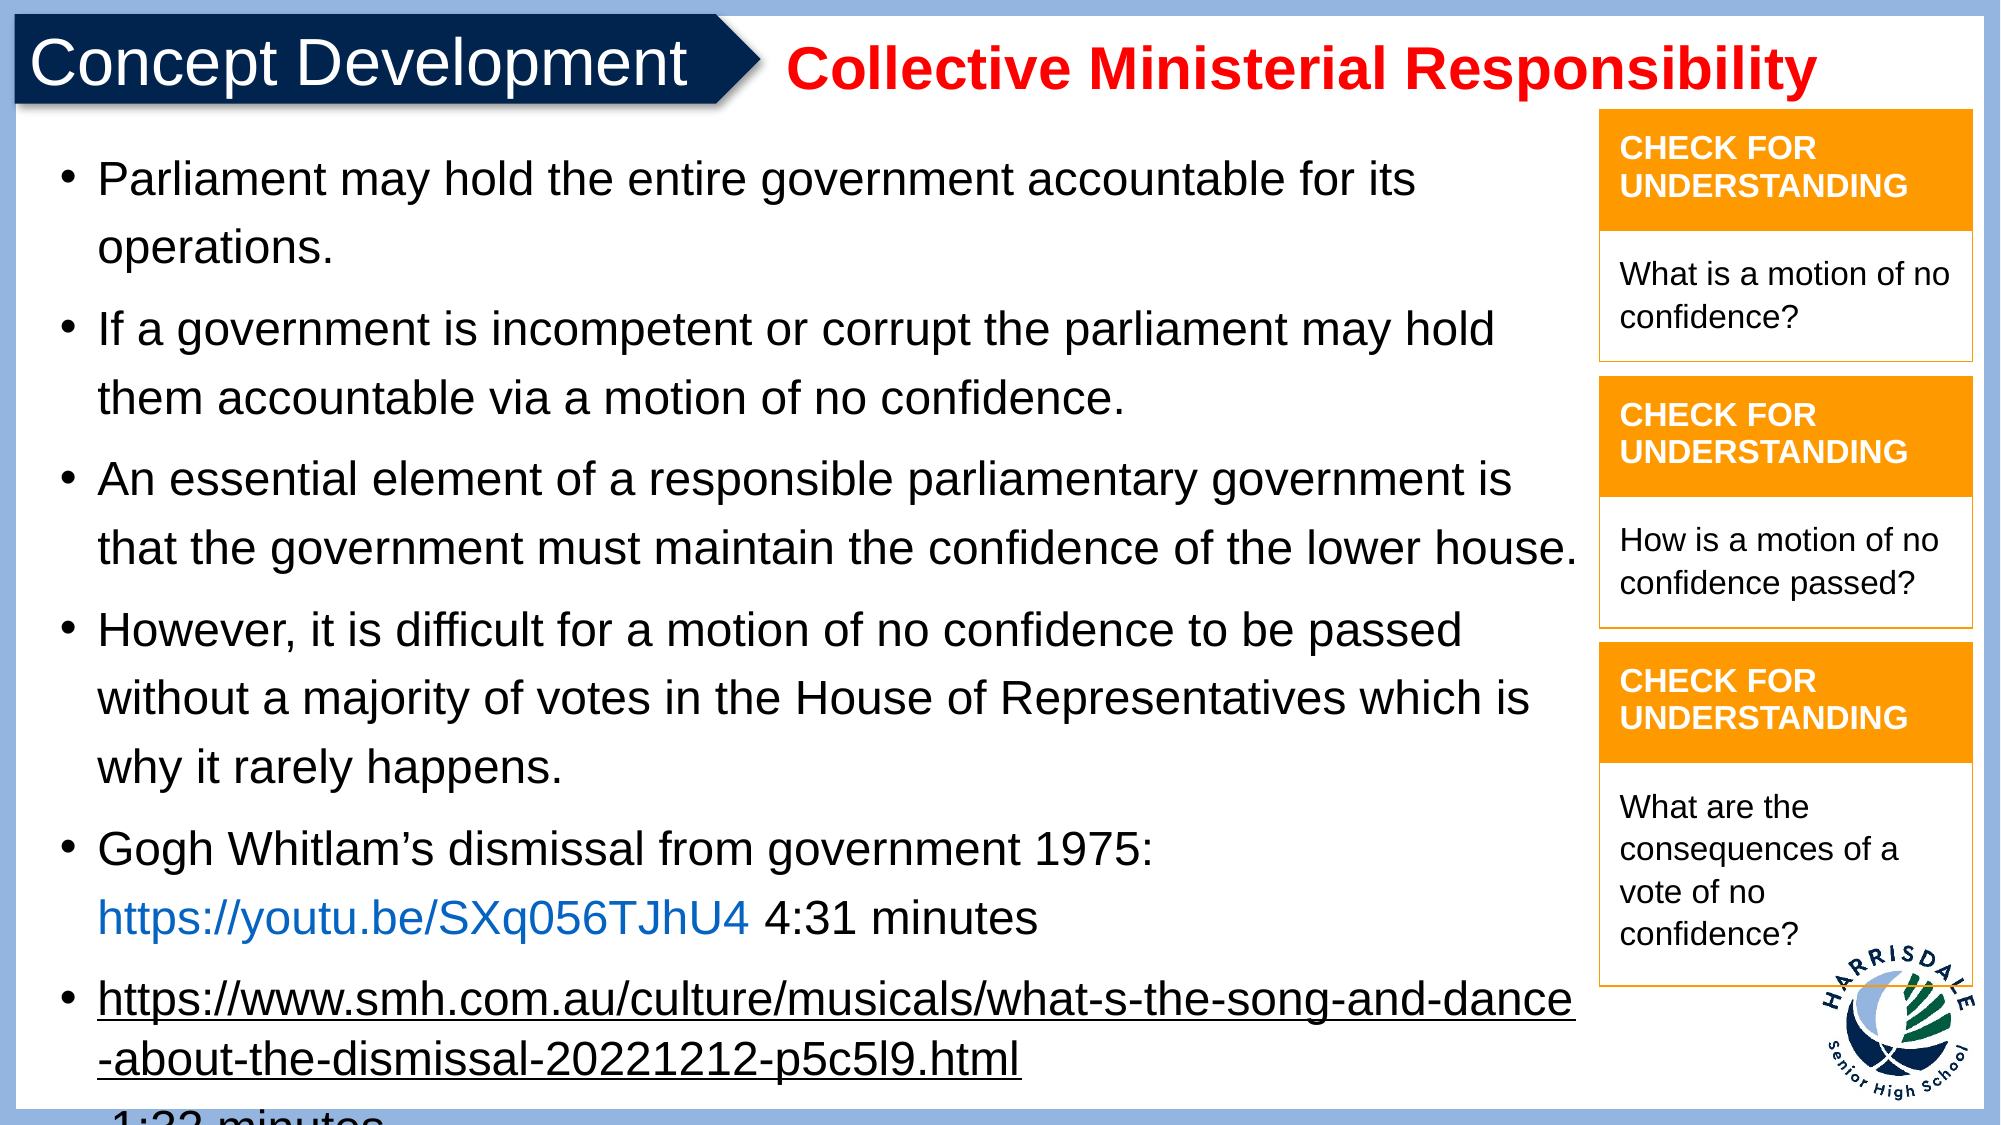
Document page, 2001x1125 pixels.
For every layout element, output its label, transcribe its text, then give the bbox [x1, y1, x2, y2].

picture [1818, 942, 1979, 1103]
table_cell What is a motion of no confidence? [1600, 231, 1972, 361]
table_header CHECK FOR UNDERSTANDING [1600, 111, 1972, 229]
table_cell What are the consequences of a vote of no confidence? [1600, 763, 1972, 985]
table_cell How is a motion of no confidence passed? [1600, 497, 1972, 627]
table_header CHECK FOR UNDERSTANDING [1600, 643, 1972, 762]
list Parliament may hold the entire government accountable for its operations. If a government is incompetent or corrupt the parliament may hold them accountable via a motion of no confidence. An essential element of a responsible parliamentary government is that the government must maintain the confidence of the lower house. However, it is difficult for a motion of no confidence to be passed without a majority of votes in the House of Representatives which is why it rarely happens. Gogh Whitlam’s dismissal from government 1975: https://youtu.be/SXq056TJhU4 4:31 minutes https://www.smh.com.au/culture/musicals/what-s-the-song-and-dance-about-the-dismissal-20221212-p5c5l9.html 1:32 minutes [44, 128, 1600, 1104]
table_header CHECK FOR UNDERSTANDING [1600, 377, 1972, 496]
text_box Collective Ministerial Responsibility [771, 21, 2000, 109]
